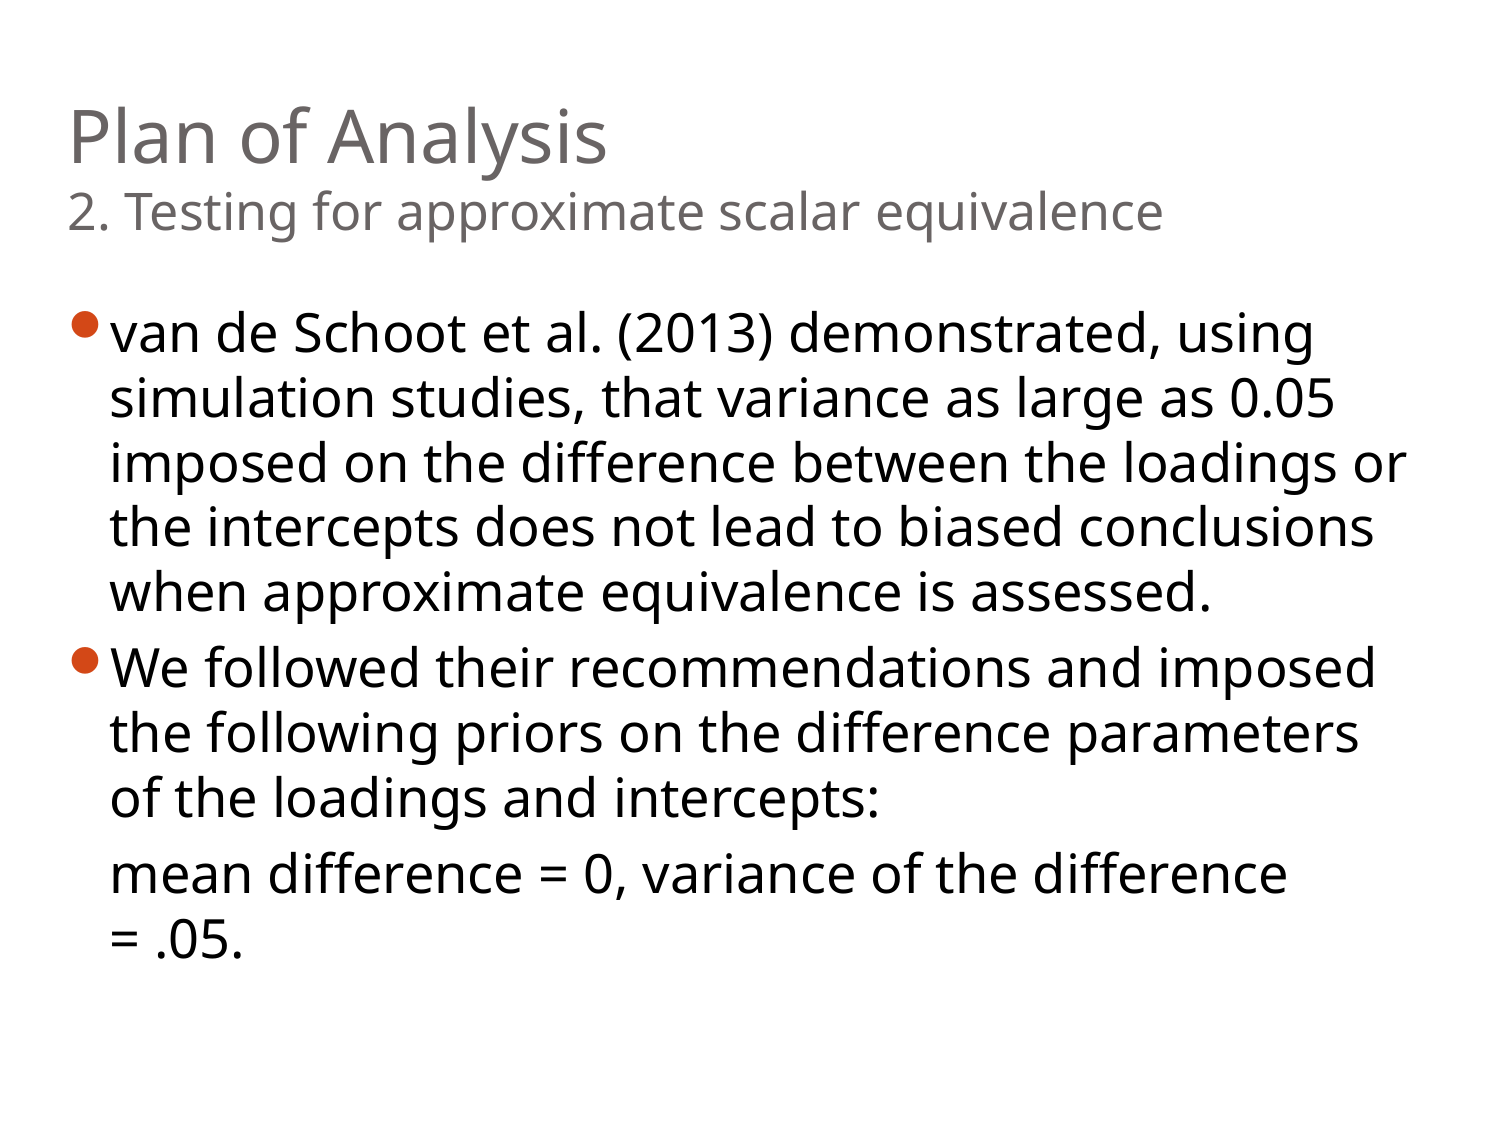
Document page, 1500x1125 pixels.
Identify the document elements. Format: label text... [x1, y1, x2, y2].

list van de Schoot et al. (2013) demonstrated, using simulation studies, that variance as large as 0.05 imposed on the difference between the loadings or the intercepts does not lead to biased conclusions when approximate equivalence is assessed. We followed their recommendations and imposed the following priors on the difference parameters of the loadings and intercepts: mean difference = 0, variance of the difference = .05. [53, 290, 1425, 988]
title Plan of Analysis 2. Testing for approximate scalar equivalence [53, 80, 1425, 256]
